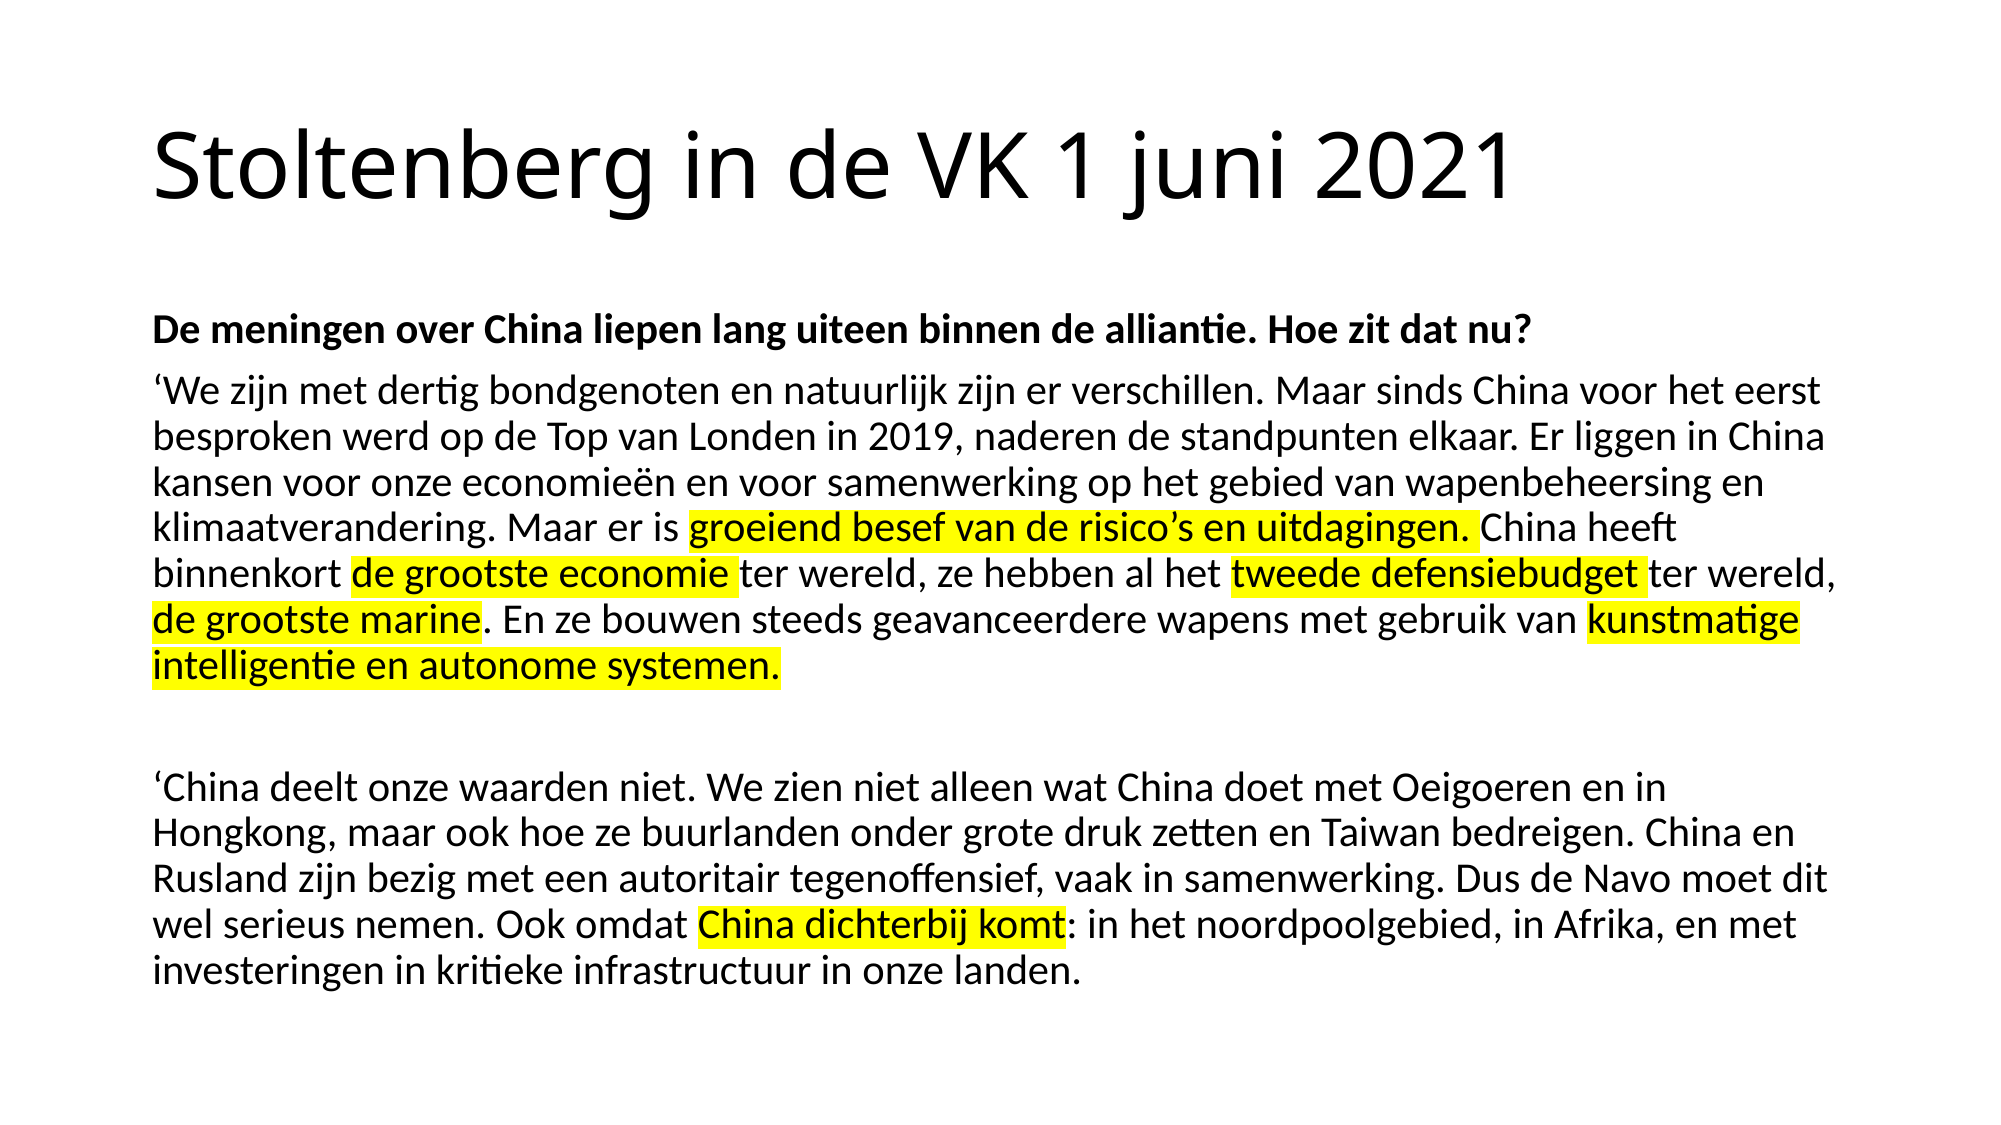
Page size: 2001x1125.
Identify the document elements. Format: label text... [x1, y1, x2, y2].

title Stoltenberg in de VK 1 juni 2021 [137, 59, 1863, 278]
list De meningen over China liepen lang uiteen binnen de alliantie. Hoe zit dat nu? ‘We zijn met dertig bondgenoten en natuurlijk zijn er verschillen. Maar sinds China voor het eerst besproken werd op de Top van Londen in 2019, naderen de standpunten elkaar. Er liggen in China kansen voor onze economieën en voor samenwerking op het gebied van wapenbeheersing en klimaatverandering. Maar er is groeiend besef van de risico’s en uitdagingen. China heeft binnenkort de grootste economie ter wereld, ze hebben al het tweede defensiebudget ter wereld, de grootste marine. En ze bouwen steeds geavanceerdere wapens met gebruik van kunstmatige intelligentie en autonome systemen. ‘China deelt onze waarden niet. We zien niet alleen wat China doet met Oeigoeren en in Hongkong, maar ook hoe ze buurlanden onder grote druk zetten en Taiwan bedreigen. China en Rusland zijn bezig met een autoritair tegenoffensief, vaak in samenwerking. Dus de Navo moet dit wel serieus nemen. Ook omdat China dichterbij komt: in het noordpoolgebied, in Afrika, en met investeringen in kritieke infrastructuur in onze landen. [137, 299, 1863, 1014]
